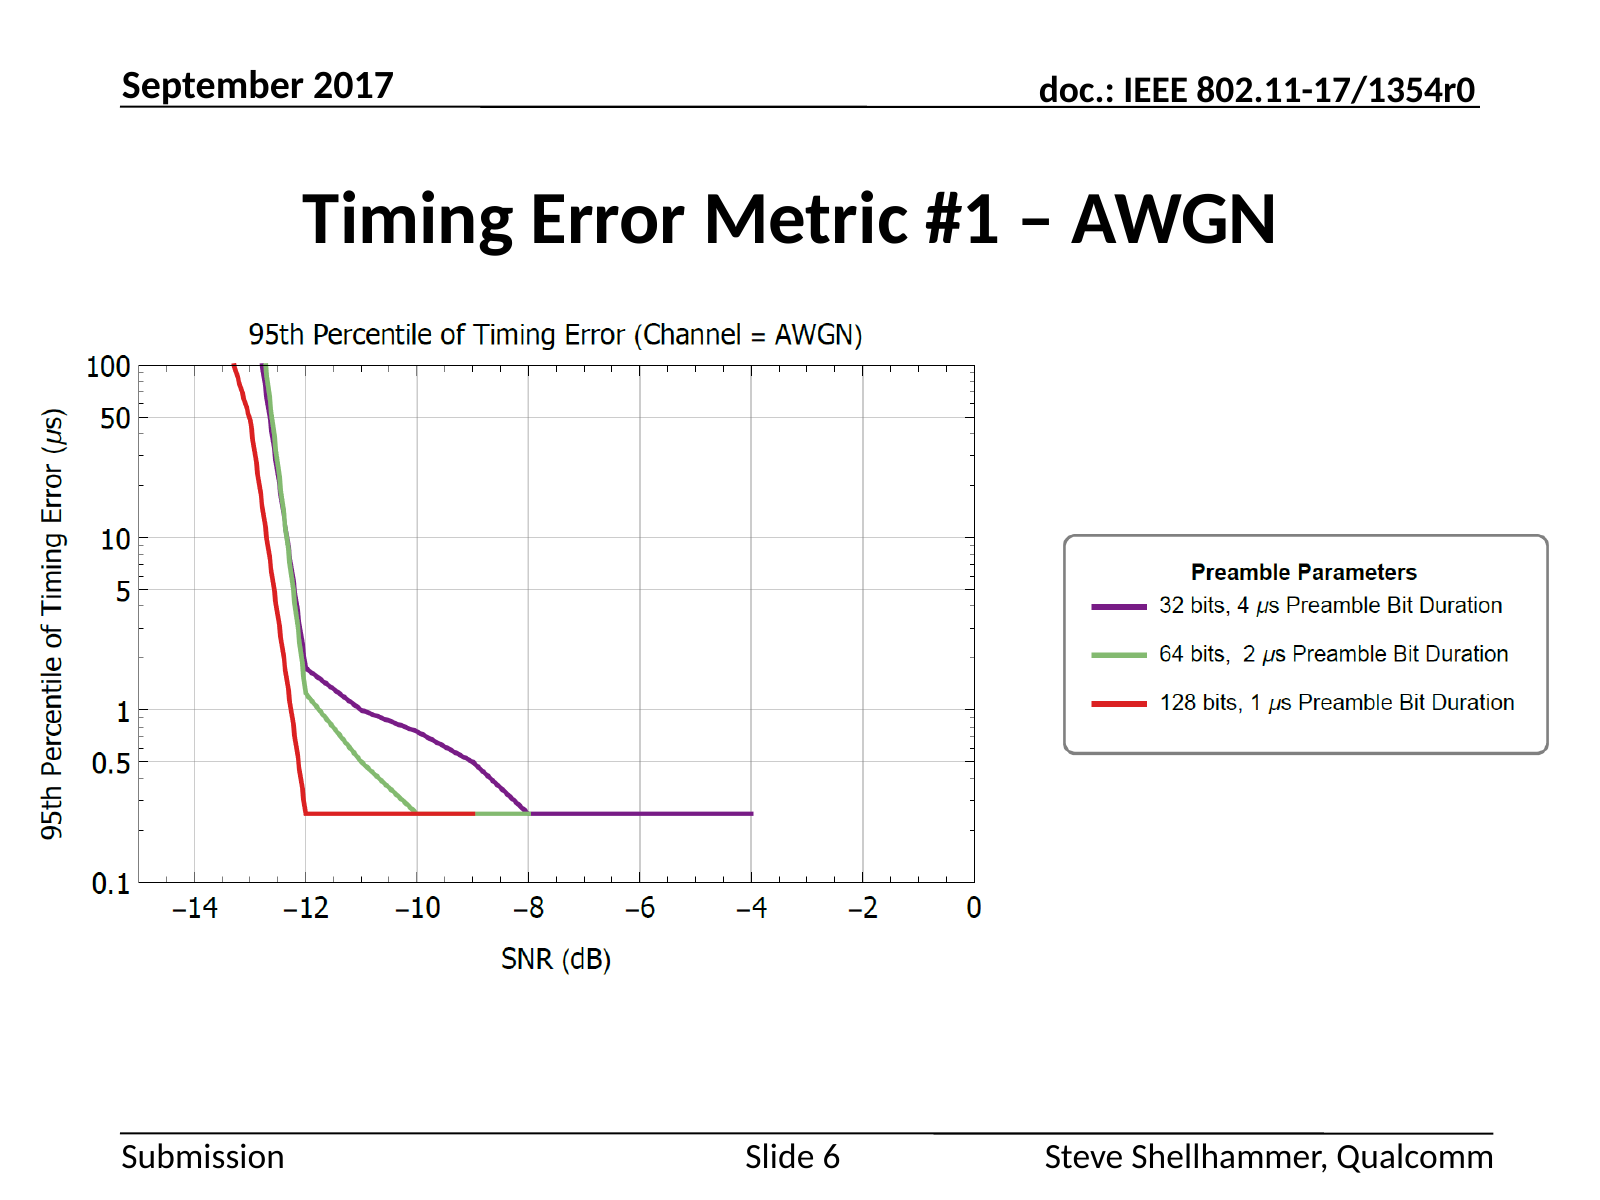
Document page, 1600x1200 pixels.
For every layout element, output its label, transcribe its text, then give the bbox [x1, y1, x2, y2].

slide_number Slide 6 [733, 1132, 854, 1197]
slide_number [121, 58, 451, 107]
title Timing Error Metric #1 – AWGN [119, 119, 1480, 306]
picture [28, 307, 1558, 983]
footer Steve Shellhammer, Qualcomm [937, 1132, 1495, 1174]
